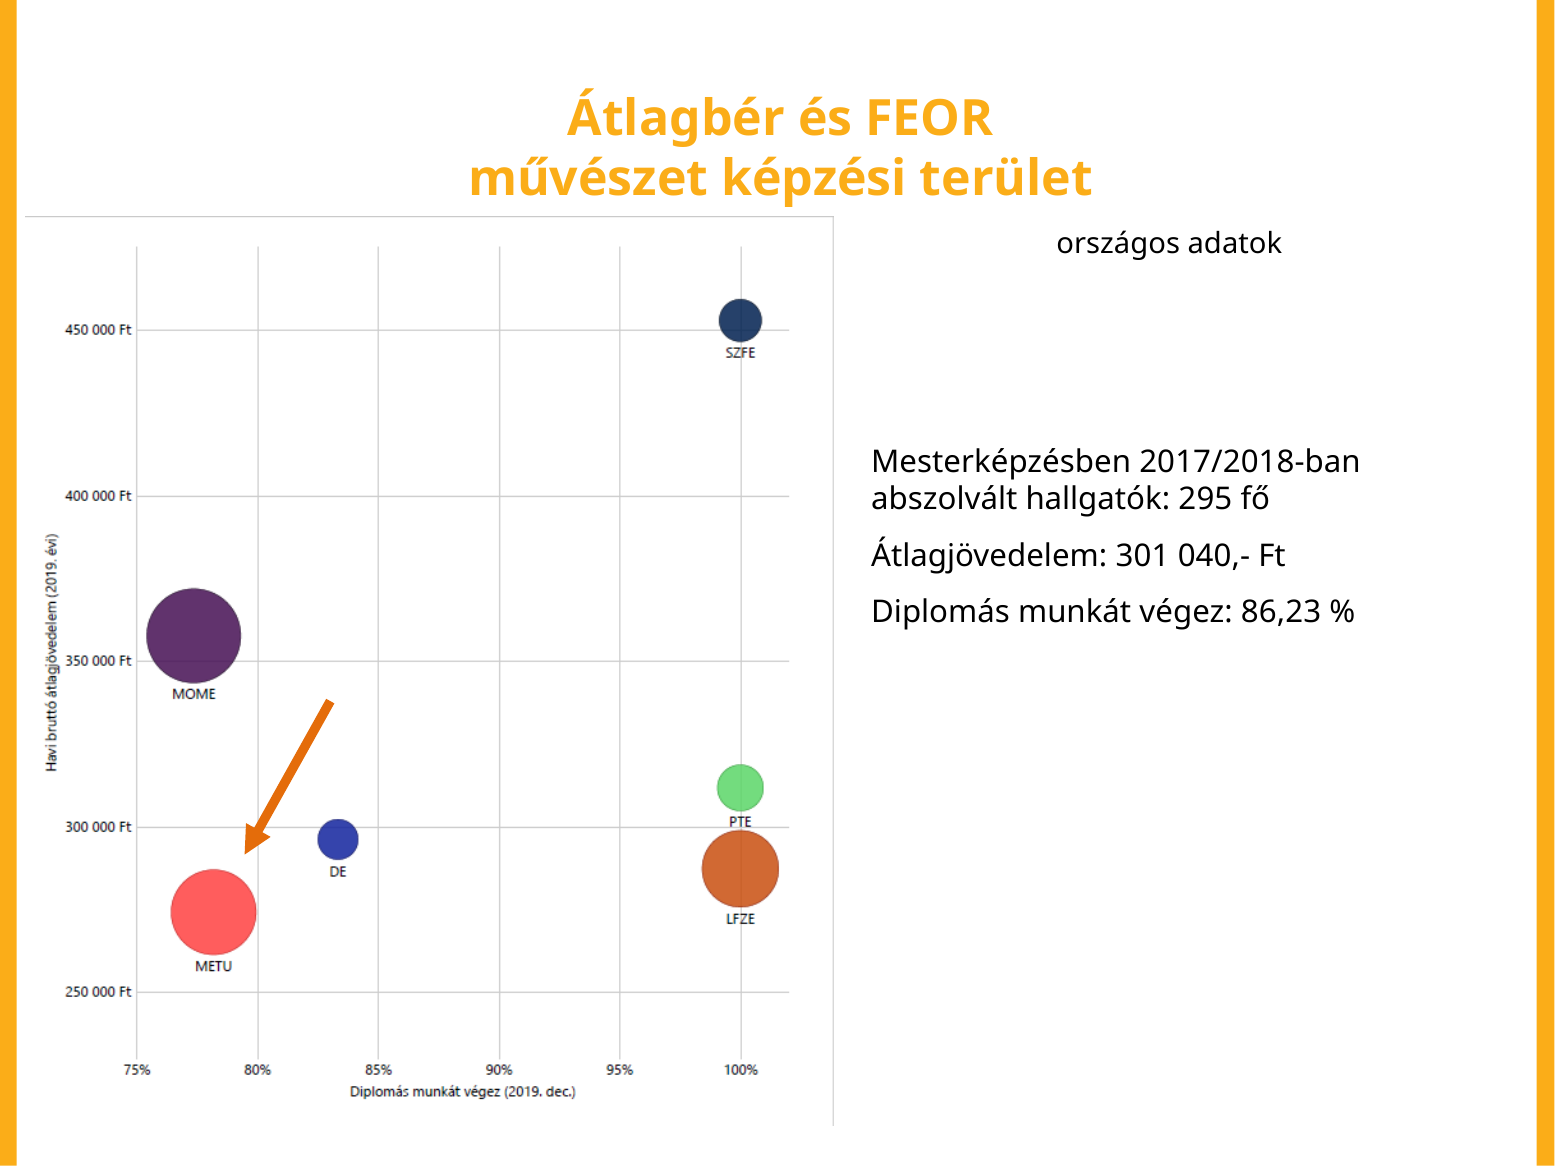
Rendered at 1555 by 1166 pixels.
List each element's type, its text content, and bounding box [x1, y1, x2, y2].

title Átlagbér és FEOR művészet képzési terület [77, 87, 1484, 204]
list országos adatok Mesterképzésben 2017/2018-ban abszolvált hallgatók: 295 fő Átlagjövedelem: 301 040,- Ft Diplomás munkát végez: 86,23 % [855, 216, 1484, 1019]
picture [24, 216, 834, 1127]
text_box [244, 700, 331, 855]
